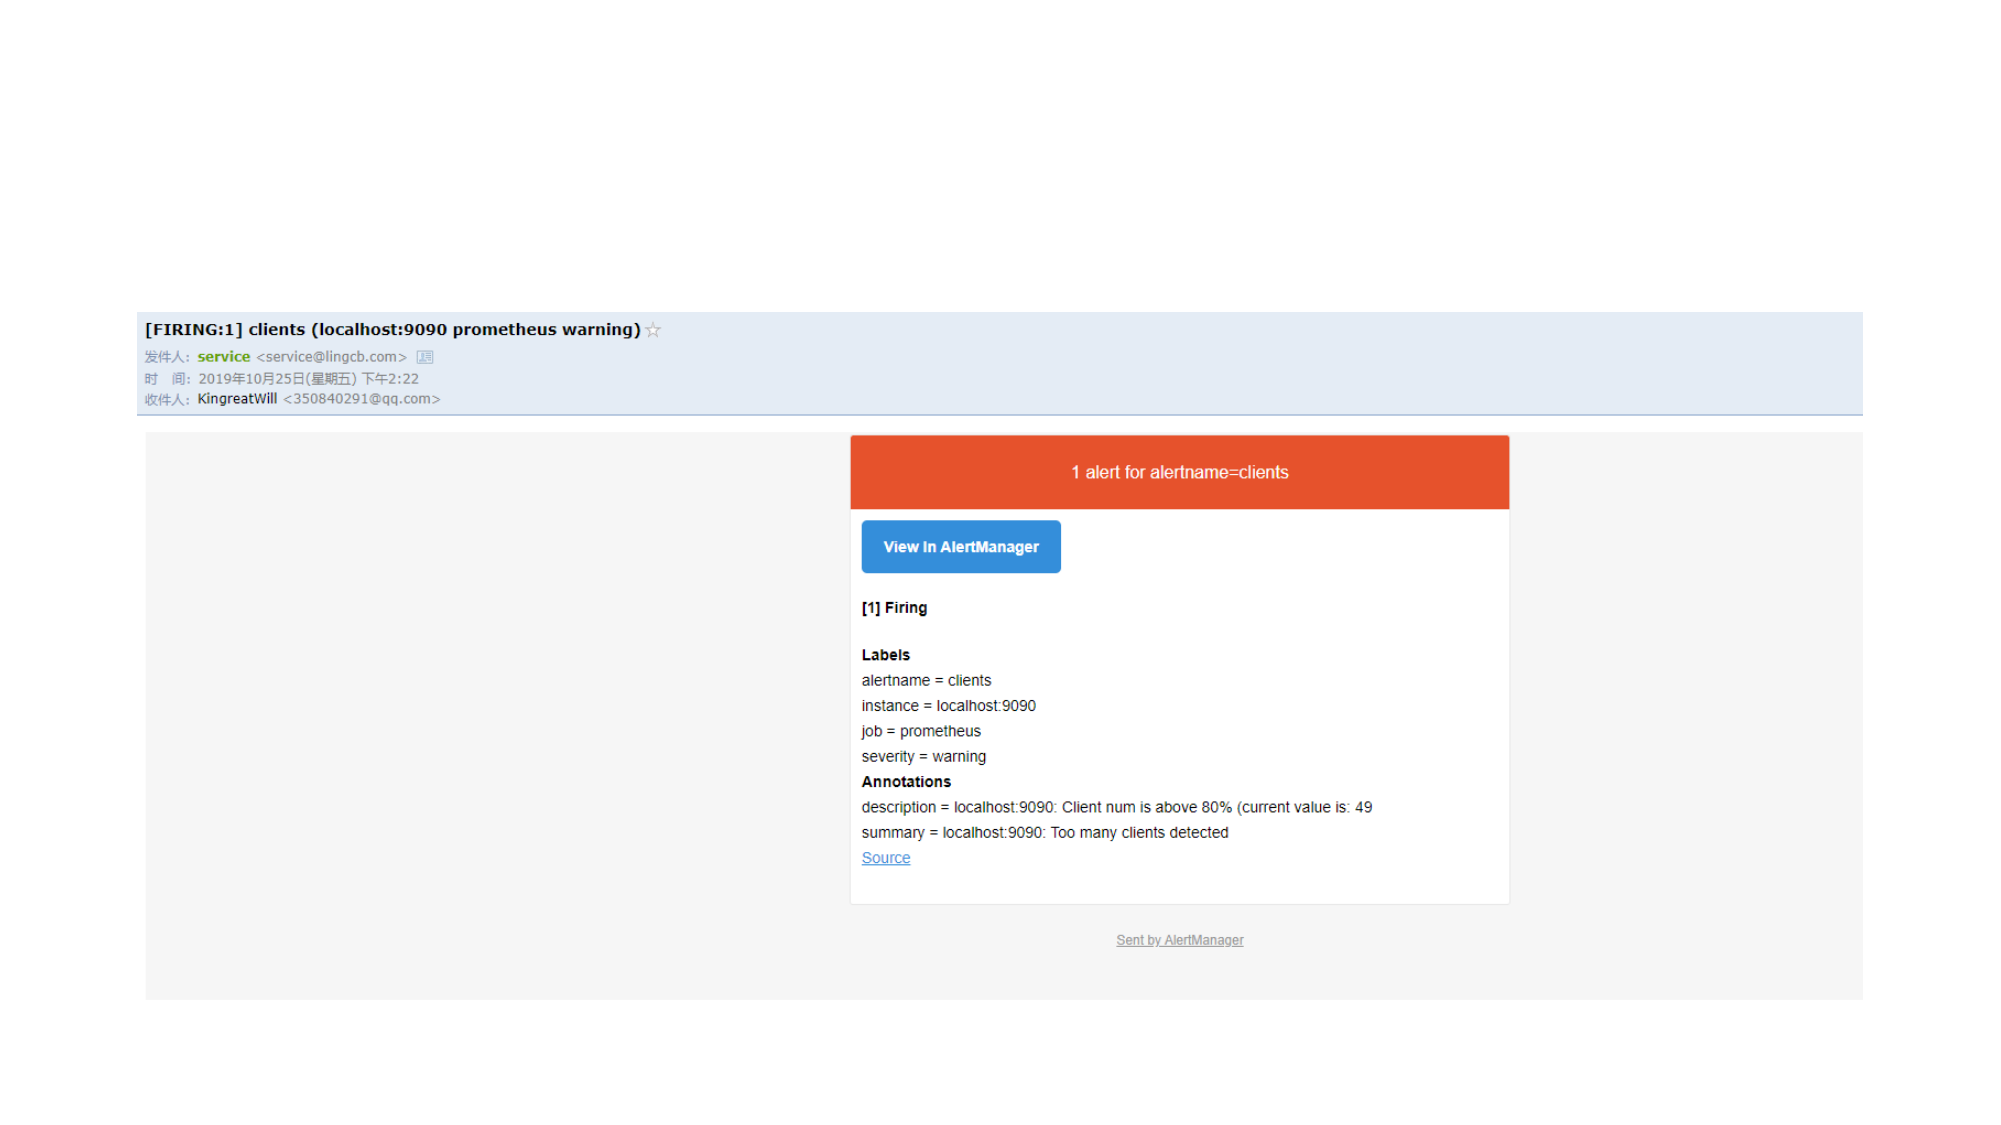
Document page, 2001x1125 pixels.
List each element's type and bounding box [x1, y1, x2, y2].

list [137, 312, 1863, 1001]
